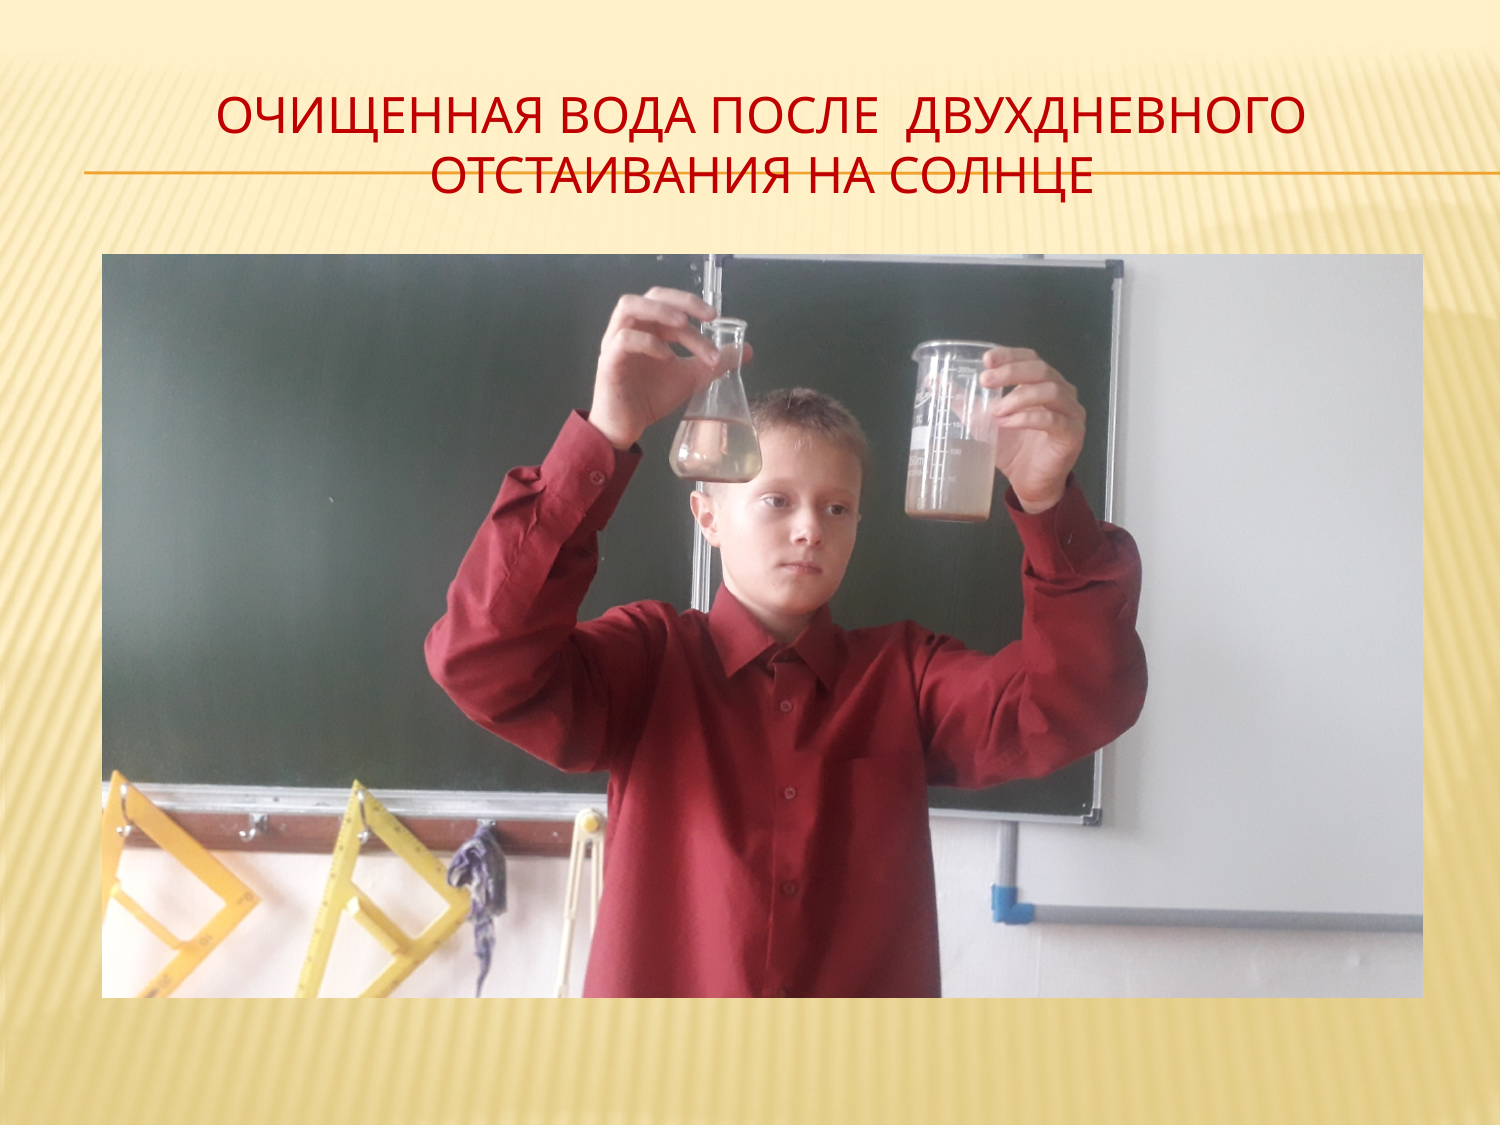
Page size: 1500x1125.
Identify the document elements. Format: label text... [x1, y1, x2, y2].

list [102, 254, 1423, 998]
title Очищенная вода после двухдневного отстаивания на солнце [50, 75, 1475, 213]
